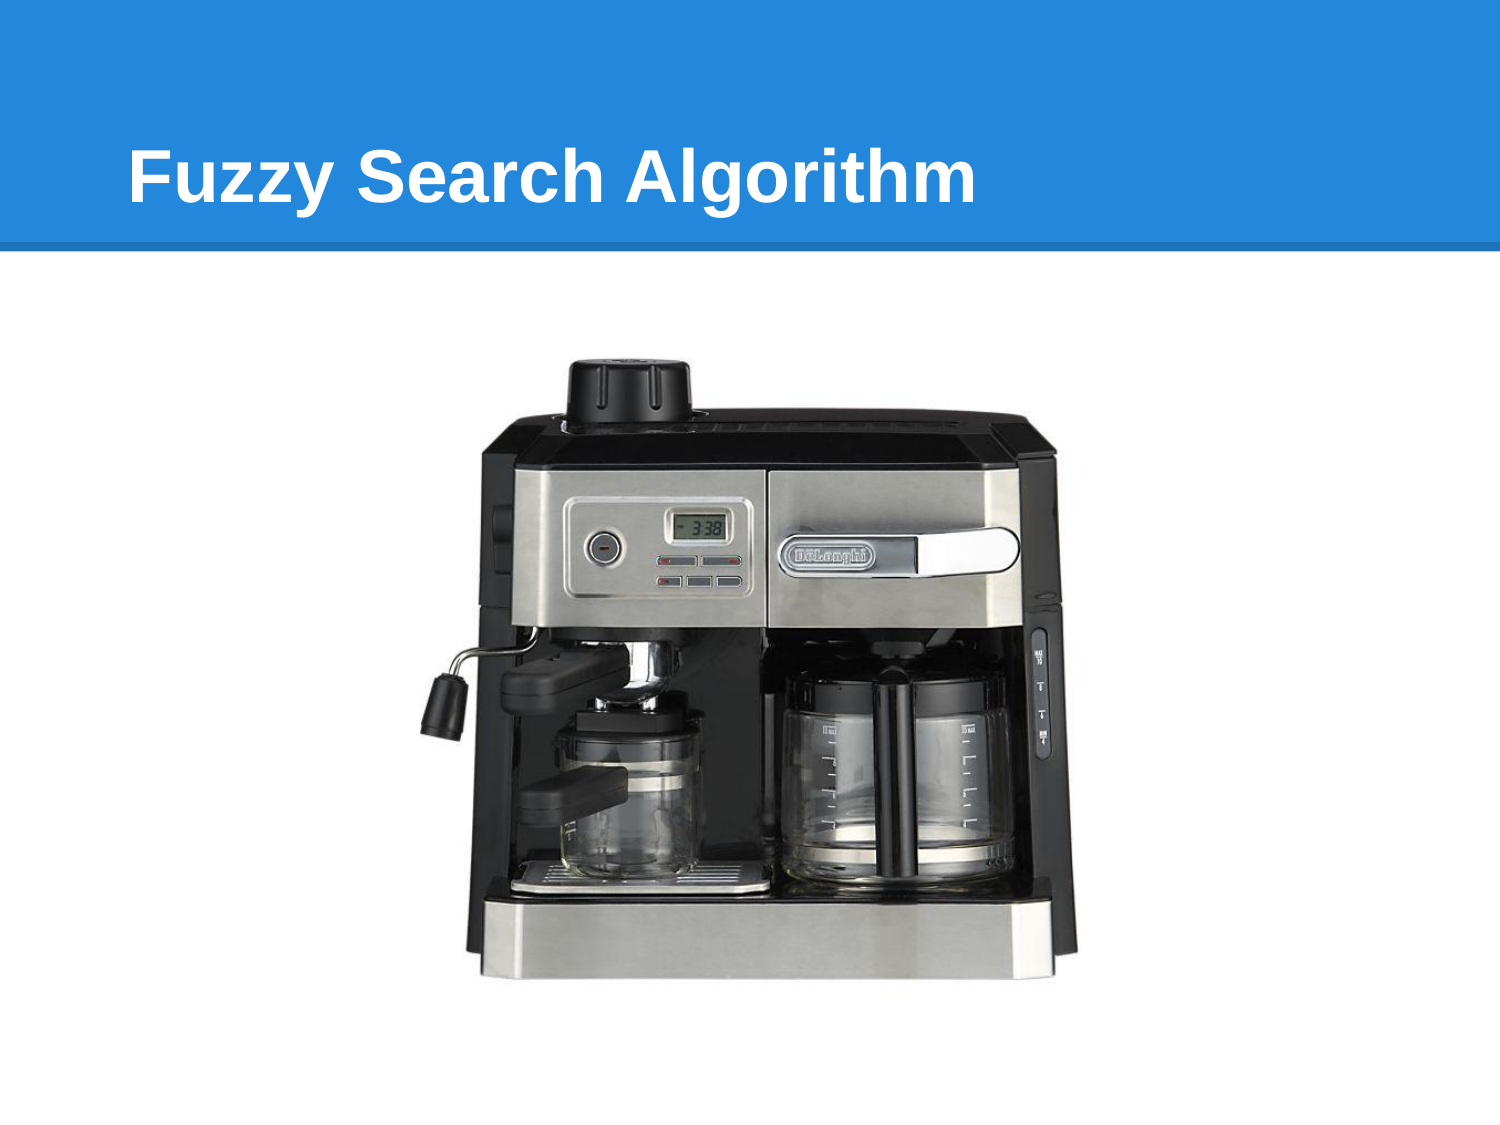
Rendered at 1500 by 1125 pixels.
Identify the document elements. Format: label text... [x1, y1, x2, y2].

text_box [419, 339, 1081, 1001]
title Fuzzy Search Algorithm [75, 45, 1425, 233]
